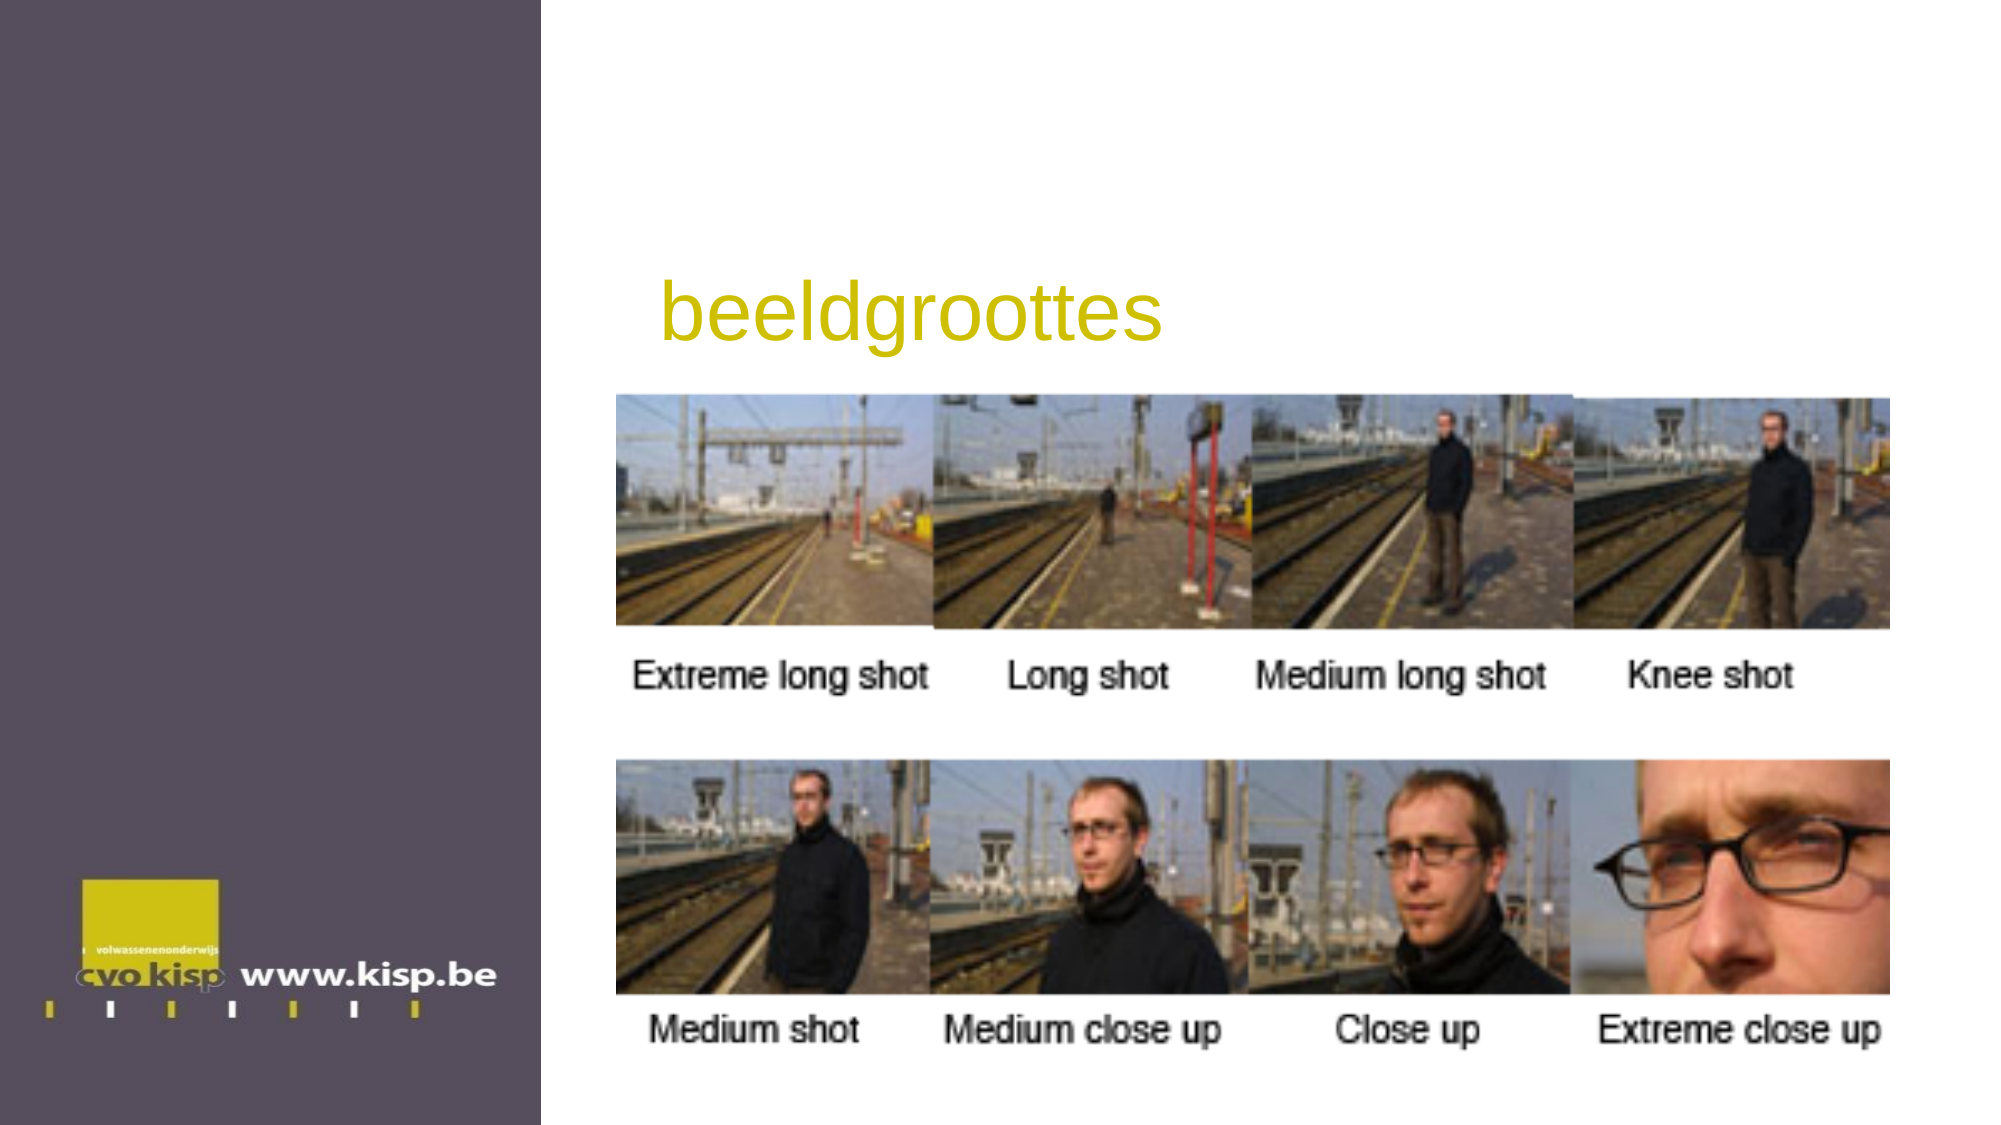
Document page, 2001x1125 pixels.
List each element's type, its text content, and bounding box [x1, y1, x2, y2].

title beeldgroottes [644, 128, 1952, 366]
picture [616, 336, 1890, 1074]
picture [0, 0, 541, 1125]
